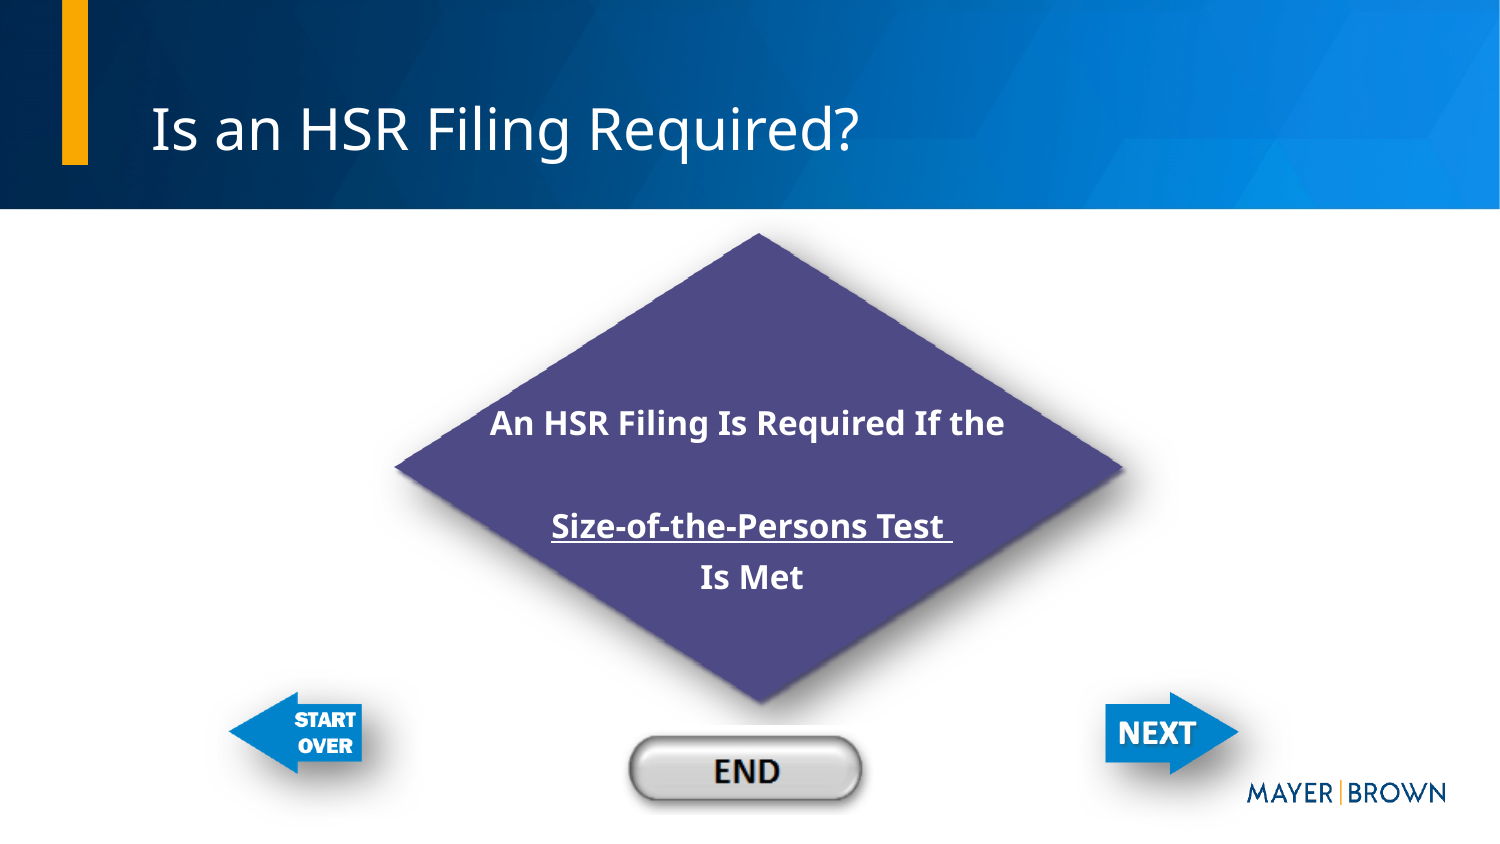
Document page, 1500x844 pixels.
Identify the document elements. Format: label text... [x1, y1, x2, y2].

picture [0, 0, 1500, 217]
picture [1247, 780, 1445, 805]
text_box [1015, 782, 1259, 833]
picture [296, 713, 318, 727]
picture [328, 739, 337, 752]
picture [299, 739, 312, 753]
picture [1120, 722, 1140, 746]
picture [1105, 763, 1169, 775]
picture [227, 690, 362, 774]
picture [314, 739, 325, 752]
picture [340, 739, 352, 752]
picture [319, 713, 345, 726]
title Is an HSR Filing Required? [151, 81, 1135, 163]
picture [346, 713, 355, 726]
picture [1144, 722, 1198, 749]
picture [392, 233, 1240, 775]
picture [608, 724, 897, 815]
